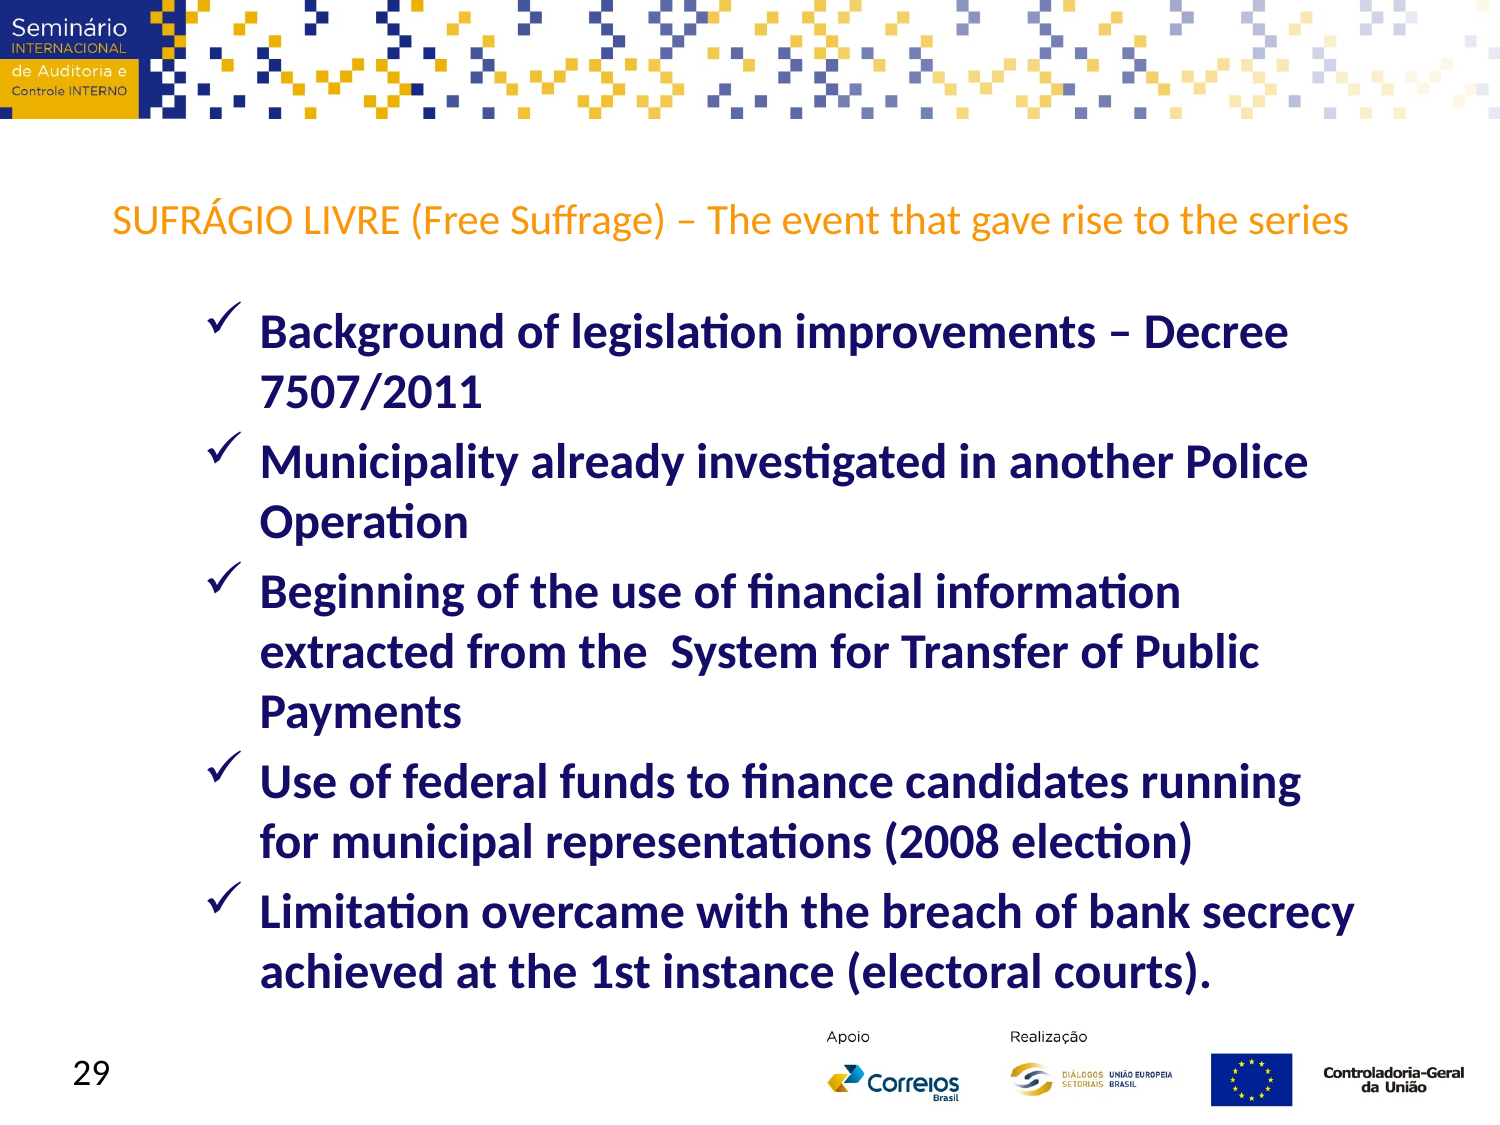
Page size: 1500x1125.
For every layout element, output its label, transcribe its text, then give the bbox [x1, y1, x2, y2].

picture [808, 1009, 1495, 1125]
text_box Background of legislation improvements – Decree 7507/2011 Municipality already investigated in another Police Operation Beginning of the use of financial information extracted from the System for Transfer of Public Payments Use of federal funds to finance candidates running for municipal representations (2008 election) Limitation overcame with the breach of bank secrecy achieved at the 1st instance (electoral courts). [113, 290, 1378, 1041]
text_box 29 [57, 1040, 126, 1100]
picture [0, 0, 1500, 119]
text_box SUFRÁGIO LIVRE (Free Suffrage) – The event that gave rise to the series [91, 184, 1424, 291]
